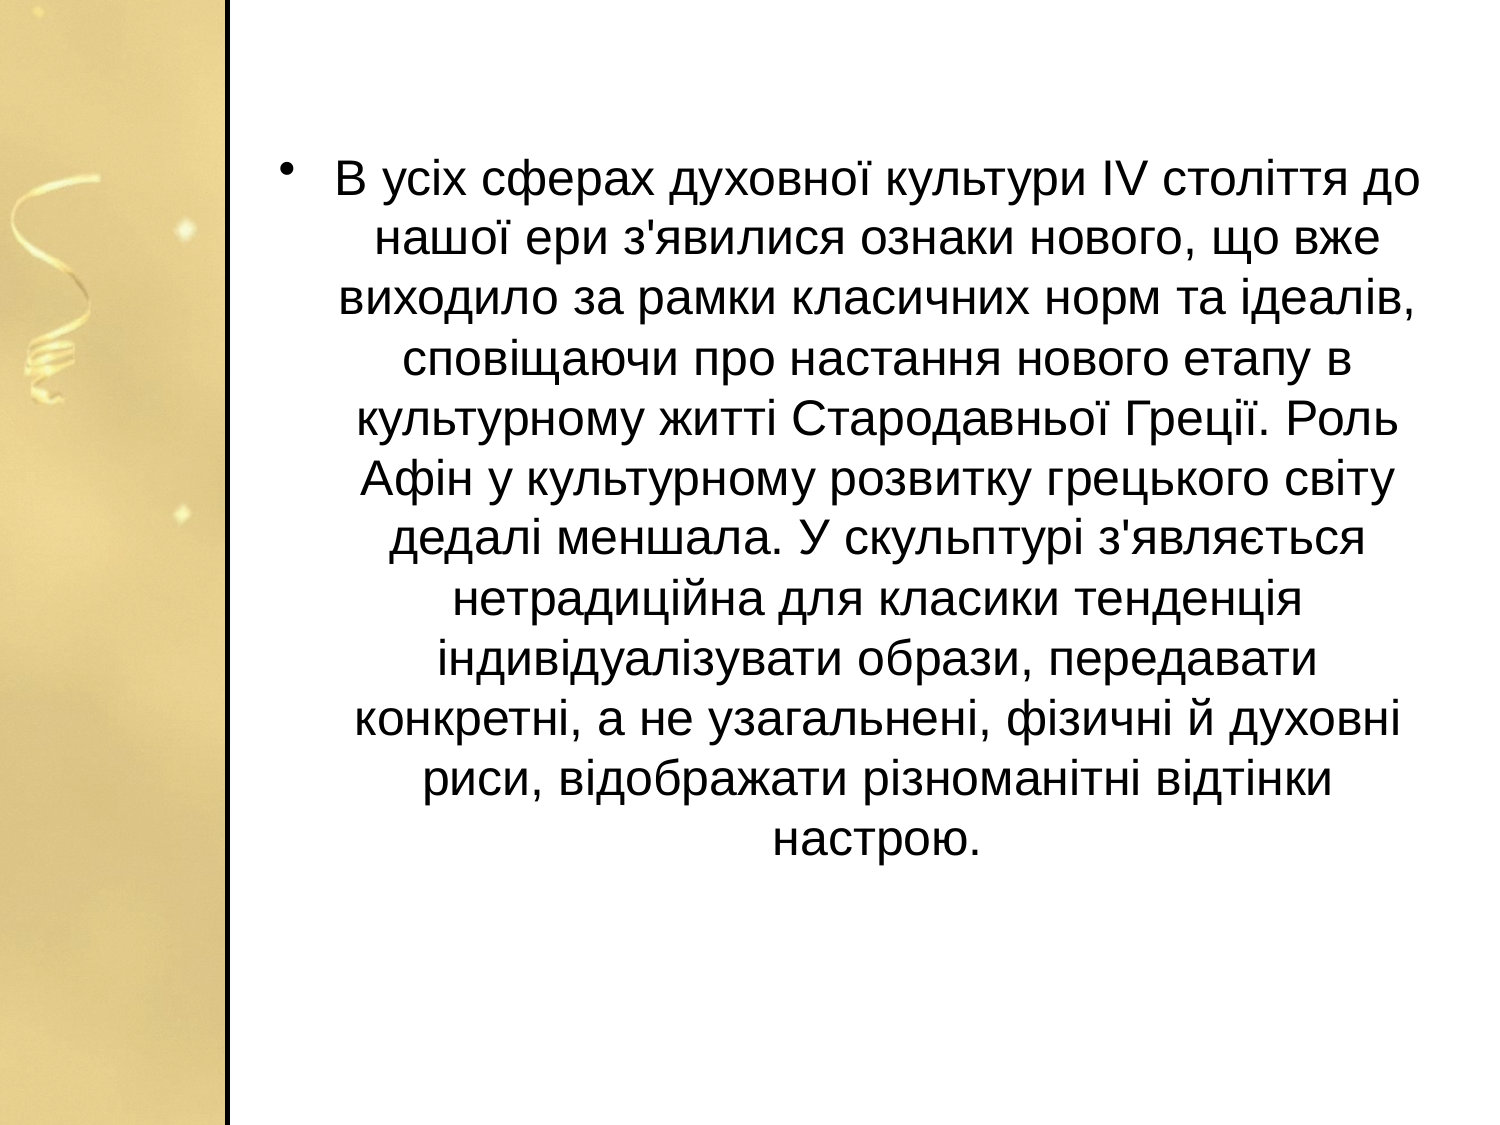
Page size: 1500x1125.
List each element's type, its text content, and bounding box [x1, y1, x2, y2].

list В усіх сферах духовної культури IV століття до нашої ери з'явилися ознаки нового, що вже виходило за рамки класичних норм та ідеалів, сповіщаючи про настання нового етапу в культурному житті Стародавньої Греції. Роль Афін у культурному розвитку грецького світу дедалі меншала. У скульптурі з'являється нетрадиційна для класики тенденція індивідуалізувати образи, передавати конкретні, а не узагальнені, фізичні й духовні риси, відображати різноманітні відтінки настрою. [249, 137, 1450, 988]
picture [0, 0, 1500, 1125]
